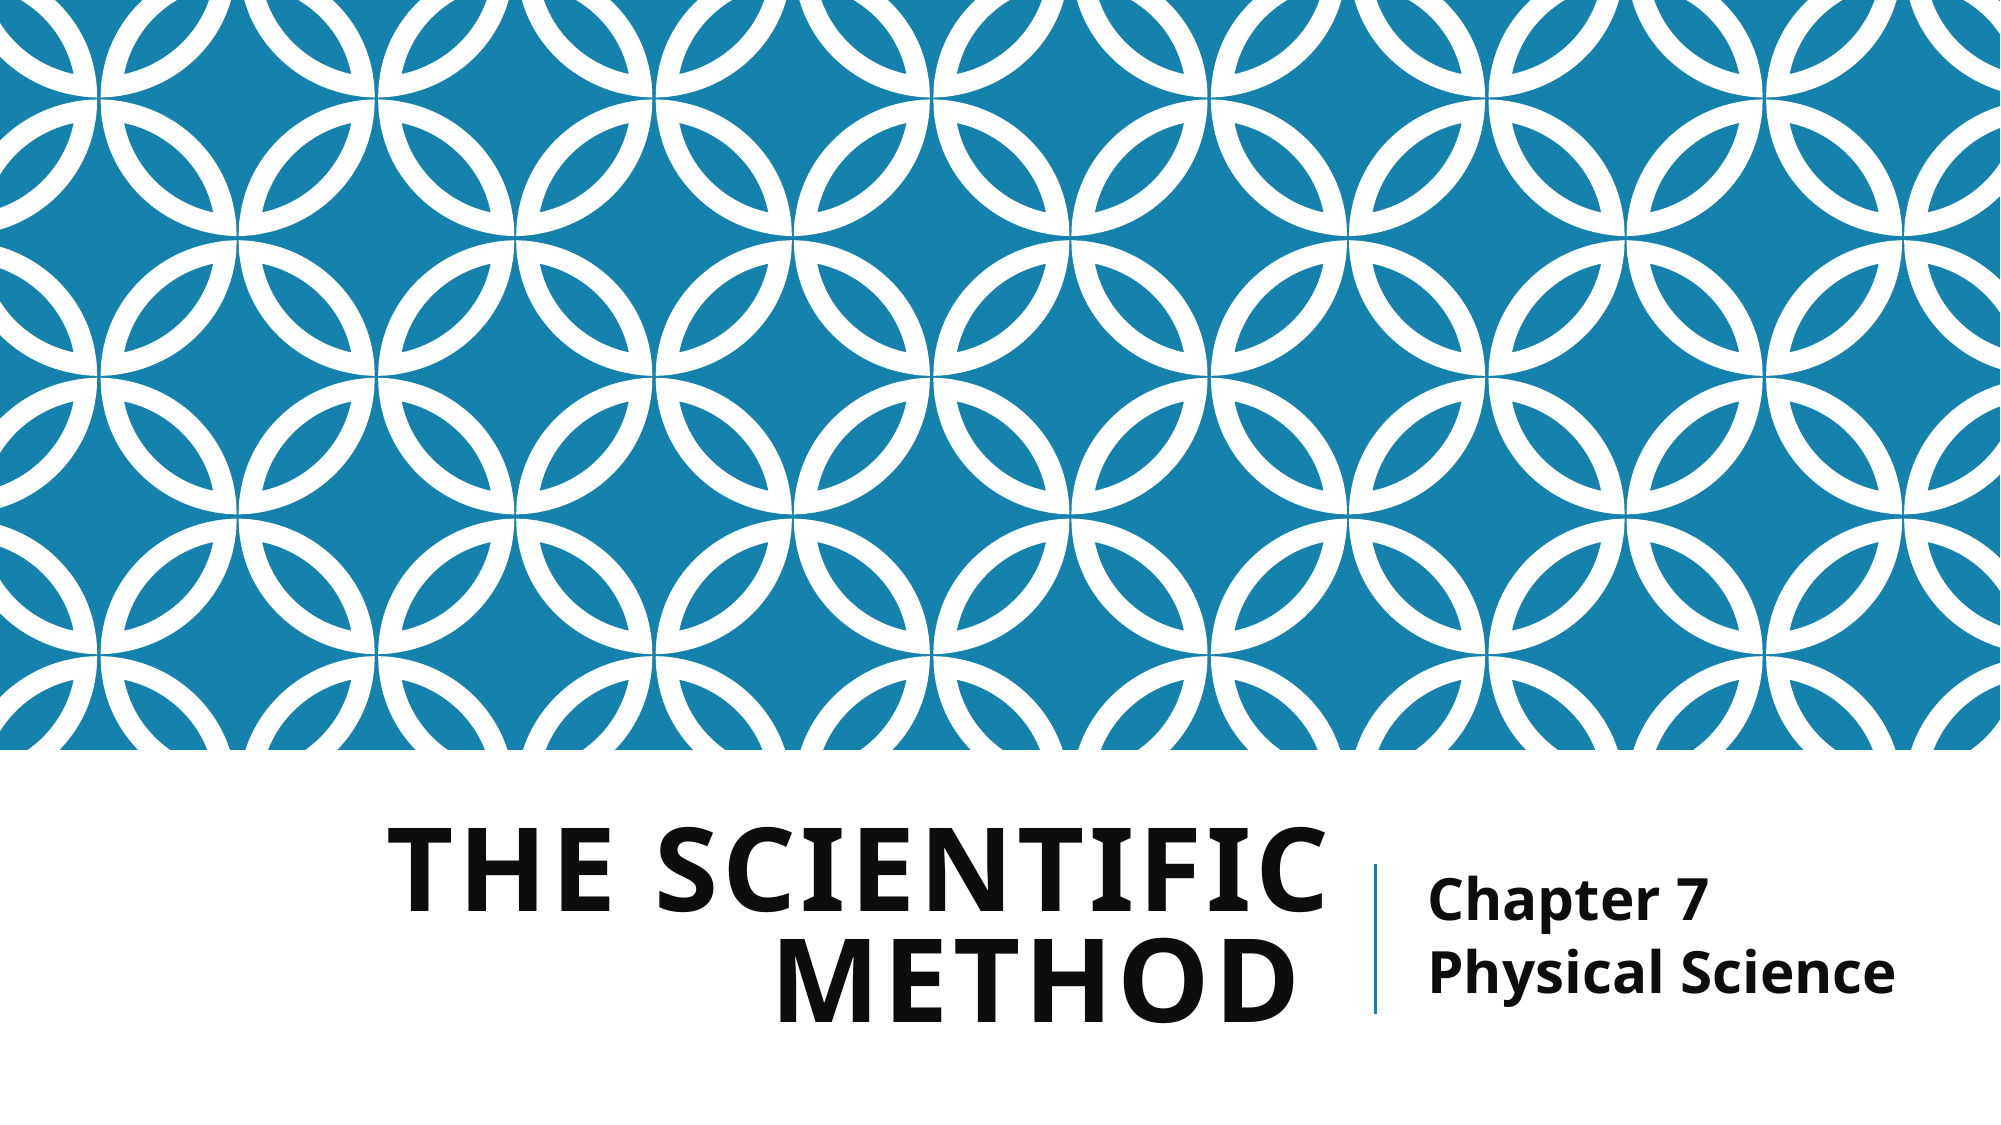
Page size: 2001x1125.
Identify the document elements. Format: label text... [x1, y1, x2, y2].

subtitle Chapter 7 Physical Science [1412, 813, 1938, 1054]
title The Scientific Method [75, 813, 1350, 1054]
